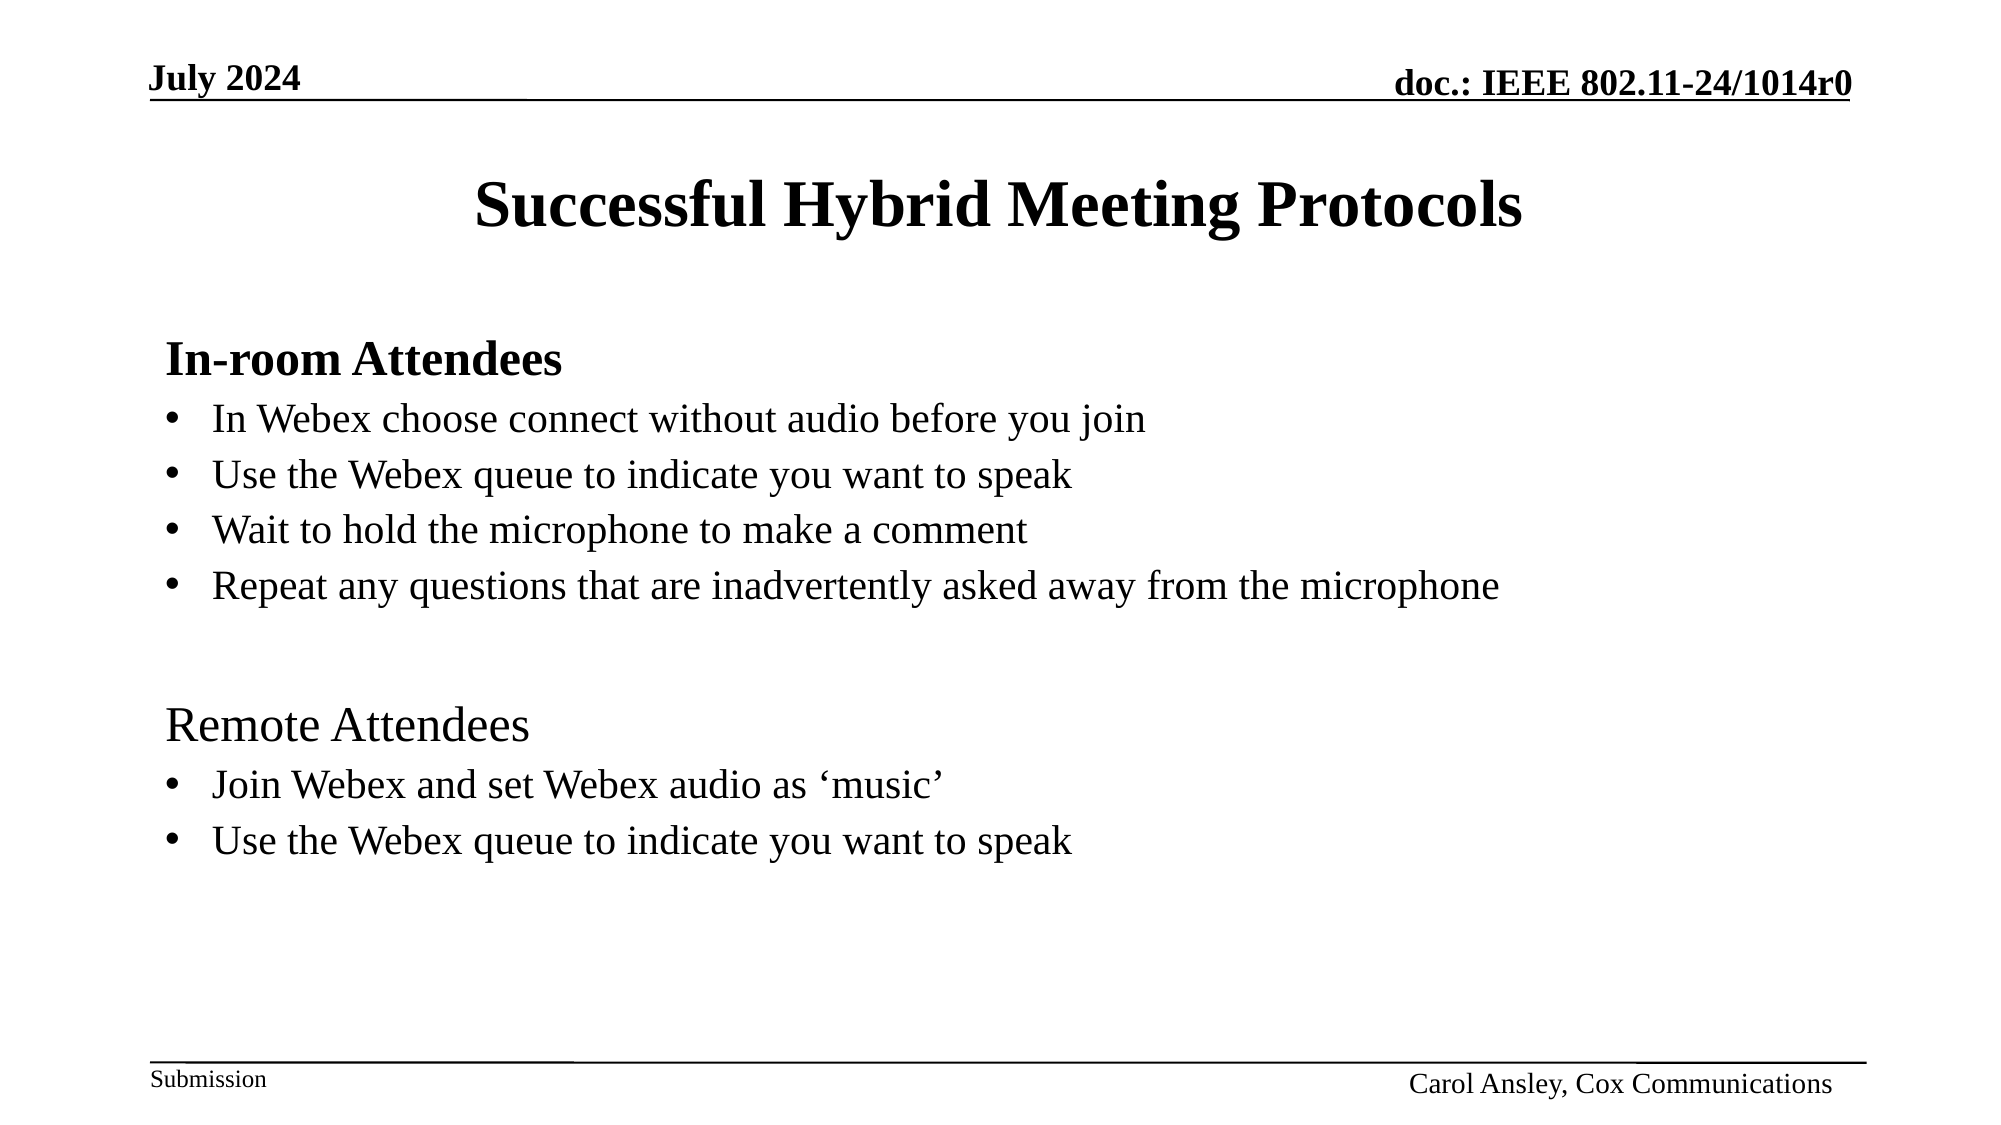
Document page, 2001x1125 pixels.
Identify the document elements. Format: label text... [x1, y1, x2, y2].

list In-room Attendees In Webex choose connect without audio before you join Use the Webex queue to indicate you want to speak Wait to hold the microphone to make a comment Repeat any questions that are inadvertently asked away from the microphone Remote Attendees Join Webex and set Webex audio as ‘music’ Use the Webex queue to indicate you want to speak [149, 324, 1850, 1000]
title Successful Hybrid Meeting Protocols [149, 112, 1850, 288]
